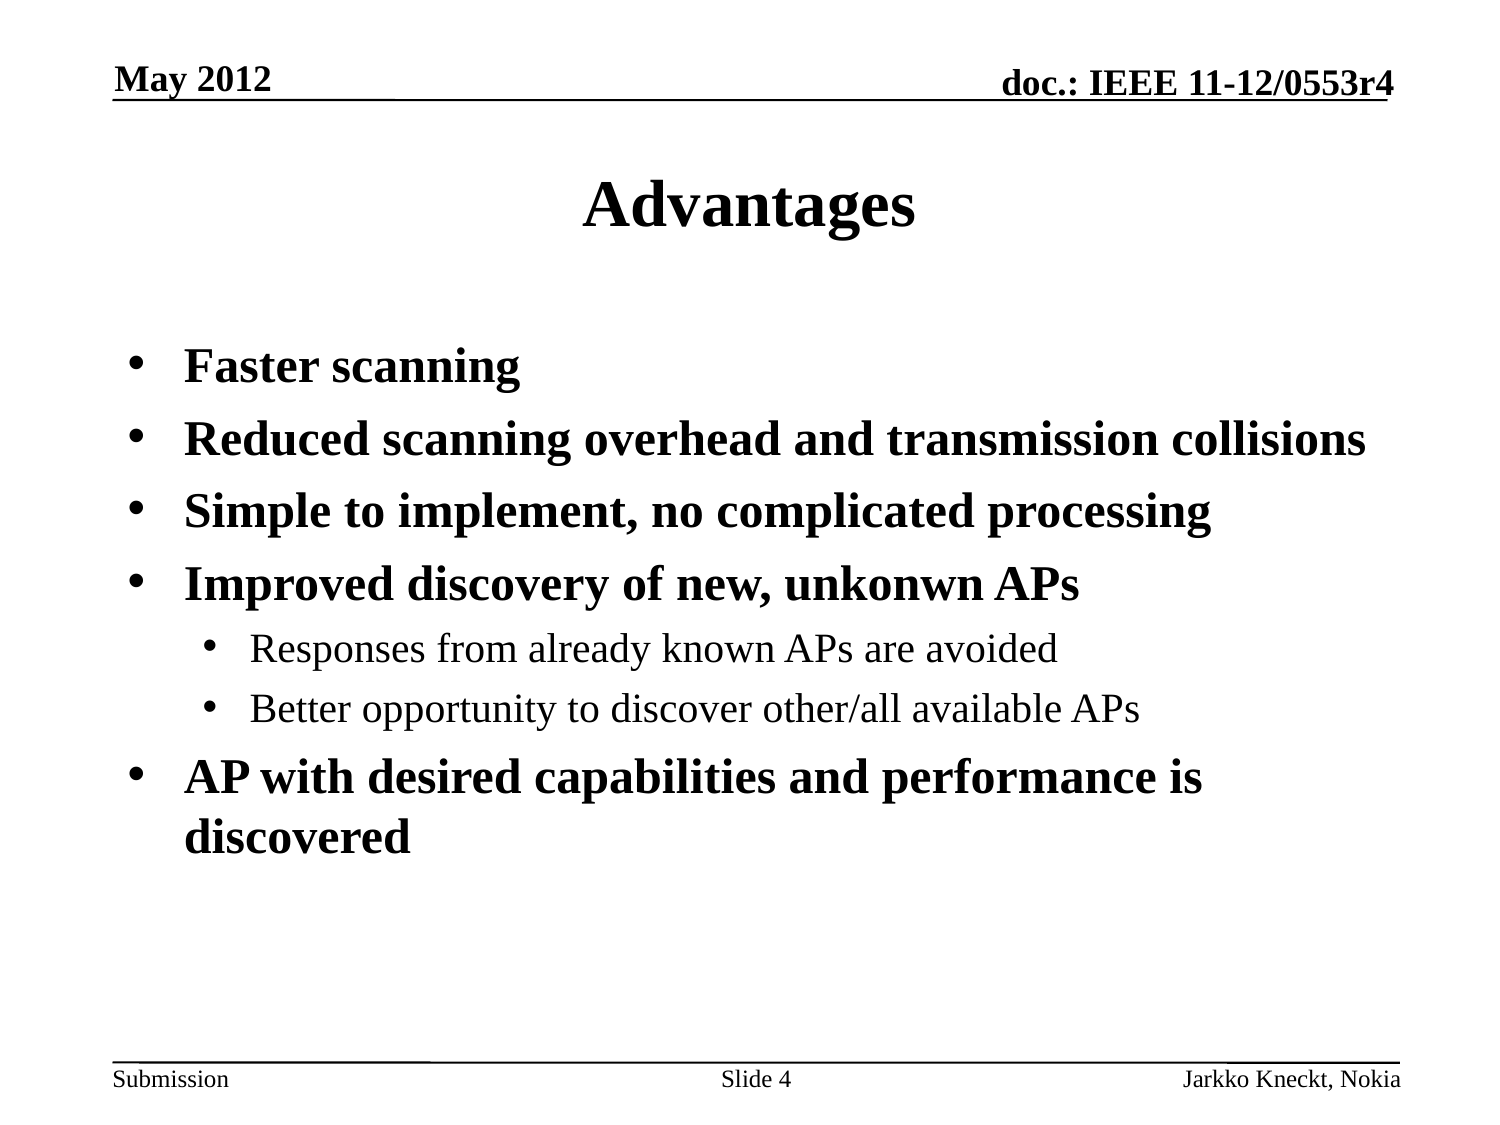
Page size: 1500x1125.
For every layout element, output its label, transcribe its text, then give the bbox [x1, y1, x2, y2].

list Faster scanning Reduced scanning overhead and transmission collisions Simple to implement, no complicated processing Improved discovery of new, unkonwn APs Responses from already known APs are avoided Better opportunity to discover other/all available APs AP with desired capabilities and performance is discovered [112, 324, 1388, 1000]
footer Jarkko Kneckt, Nokia [878, 1061, 1402, 1093]
slide_number Slide 4 [712, 1061, 800, 1123]
title Advantages [112, 112, 1388, 288]
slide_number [114, 54, 423, 100]
